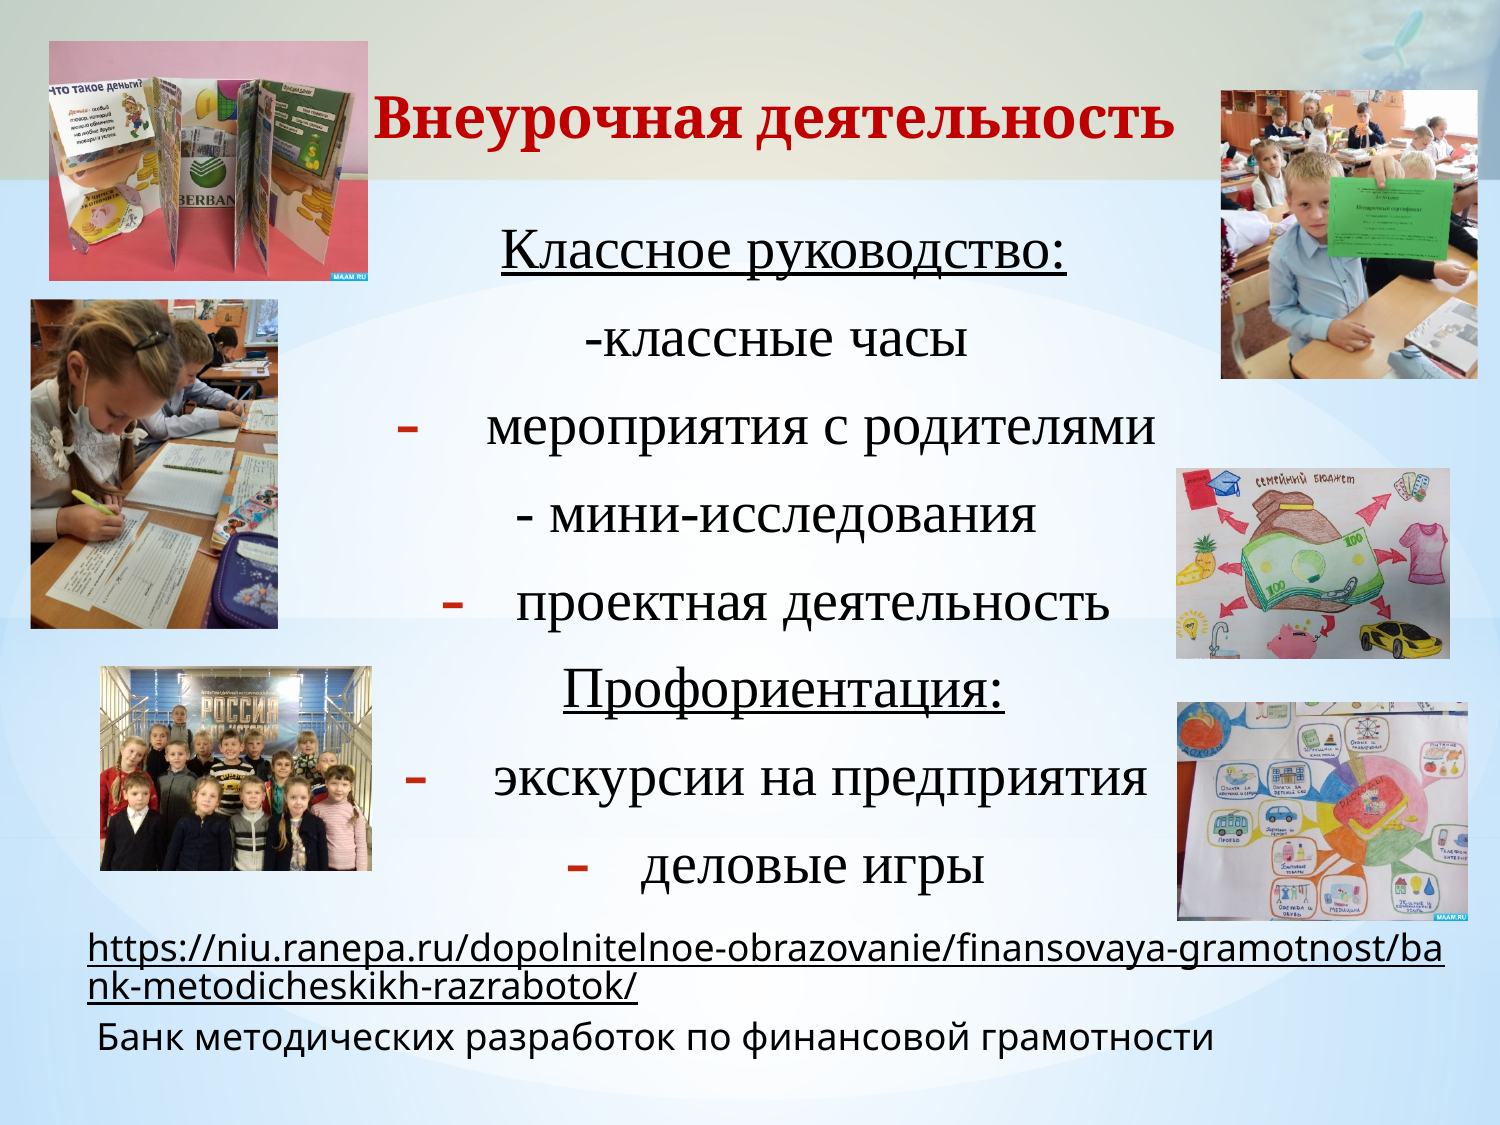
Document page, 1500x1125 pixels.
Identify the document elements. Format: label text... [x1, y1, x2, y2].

picture [0, 300, 319, 629]
picture [49, 41, 369, 281]
picture [1176, 702, 1469, 921]
picture [1204, 90, 1494, 379]
text_box Внеурочная деятельность [24, 27, 1500, 204]
picture [100, 666, 373, 871]
picture [1176, 468, 1450, 659]
text_box https://niu.ranepa.ru/dopolnitelnoe-obrazovanie/finansovaya-gramotnost/bank-metodicheskikh-razrabotok/ Банк методических разработок по финансовой грамотности [72, 916, 1478, 1028]
list Классное руководство: -классные часы мероприятия с родителями - мини-исследования проектная деятельность Профориентация: экскурсии на предприятия деловые игры [76, 204, 1427, 916]
